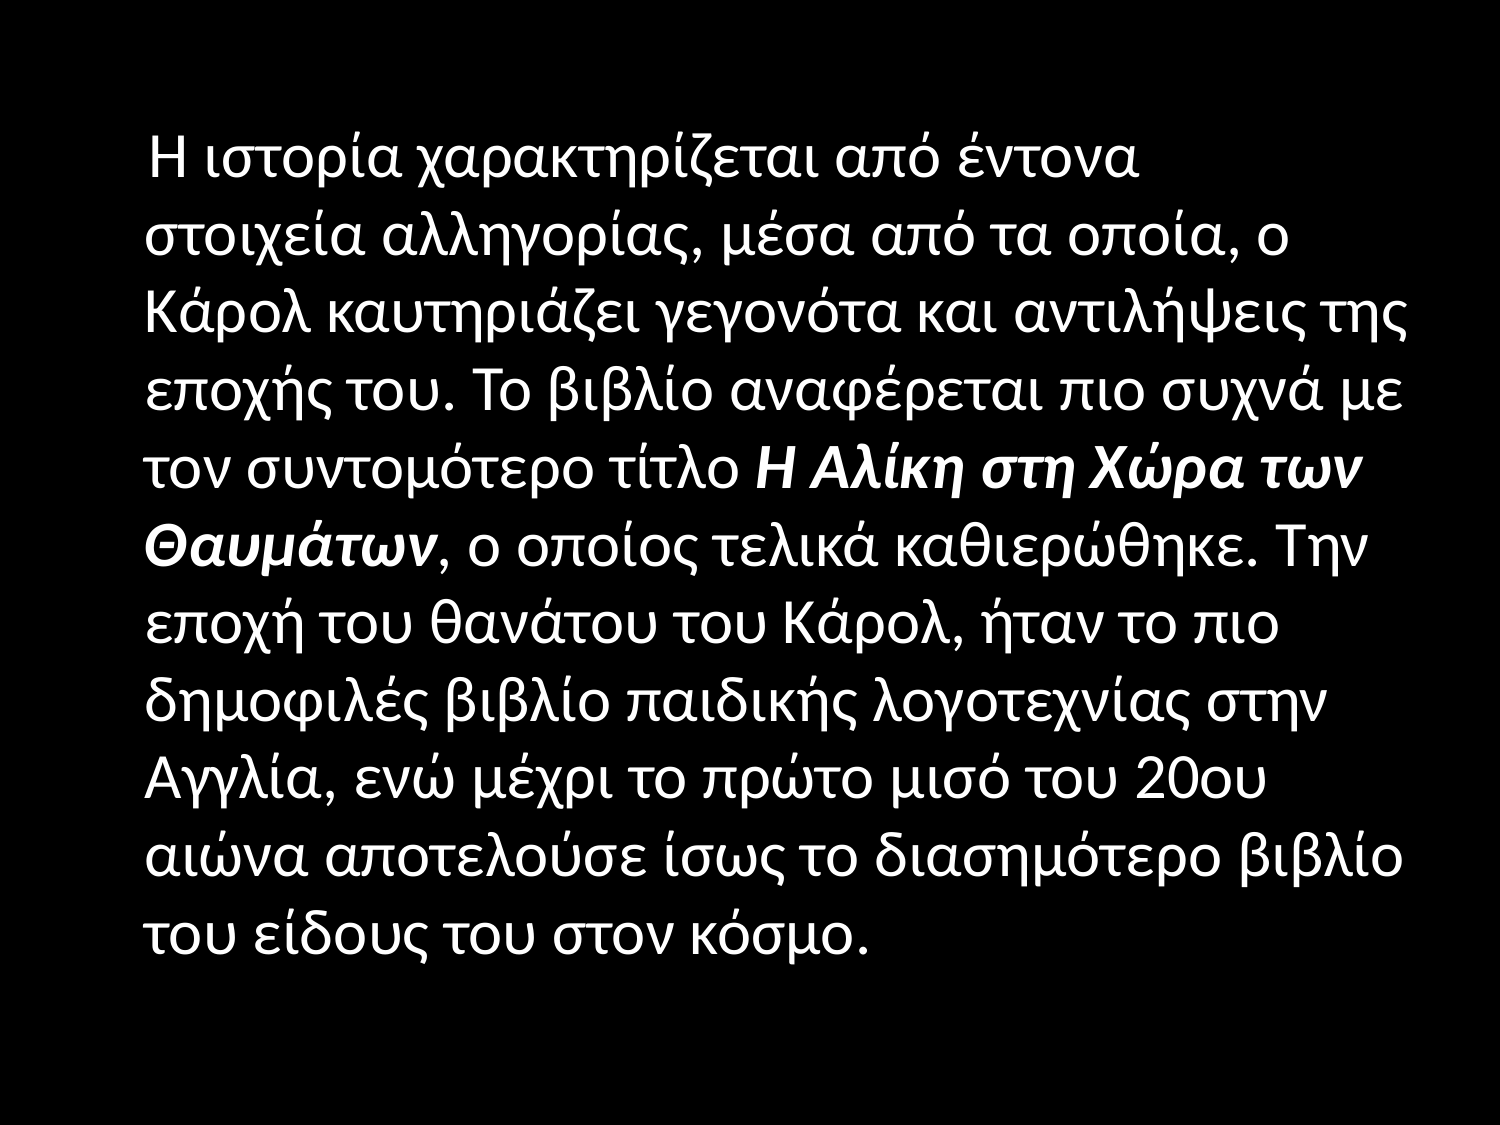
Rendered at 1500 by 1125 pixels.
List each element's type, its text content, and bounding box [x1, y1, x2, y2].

list Η ιστορία χαρακτηρίζεται από έντονα στοιχεία αλληγορίας, μέσα από τα οποία, ο Κάρολ καυτηριάζει γεγονότα και αντιλήψεις της εποχής του. Το βιβλίο αναφέρεται πιο συχνά με τον συντομότερο τίτλο Η Αλίκη στη Χώρα των Θαυμάτων, ο οποίος τελικά καθιερώθηκε. Την εποχή του θανάτου του Κάρολ, ήταν το πιο δημοφιλές βιβλίο παιδικής λογοτεχνίας στην Αγγλία, ενώ μέχρι το πρώτο μισό του 20ου αιώνα αποτελούσε ίσως το διασημότερο βιβλίο του είδους του στον κόσμο. [75, 105, 1425, 1005]
